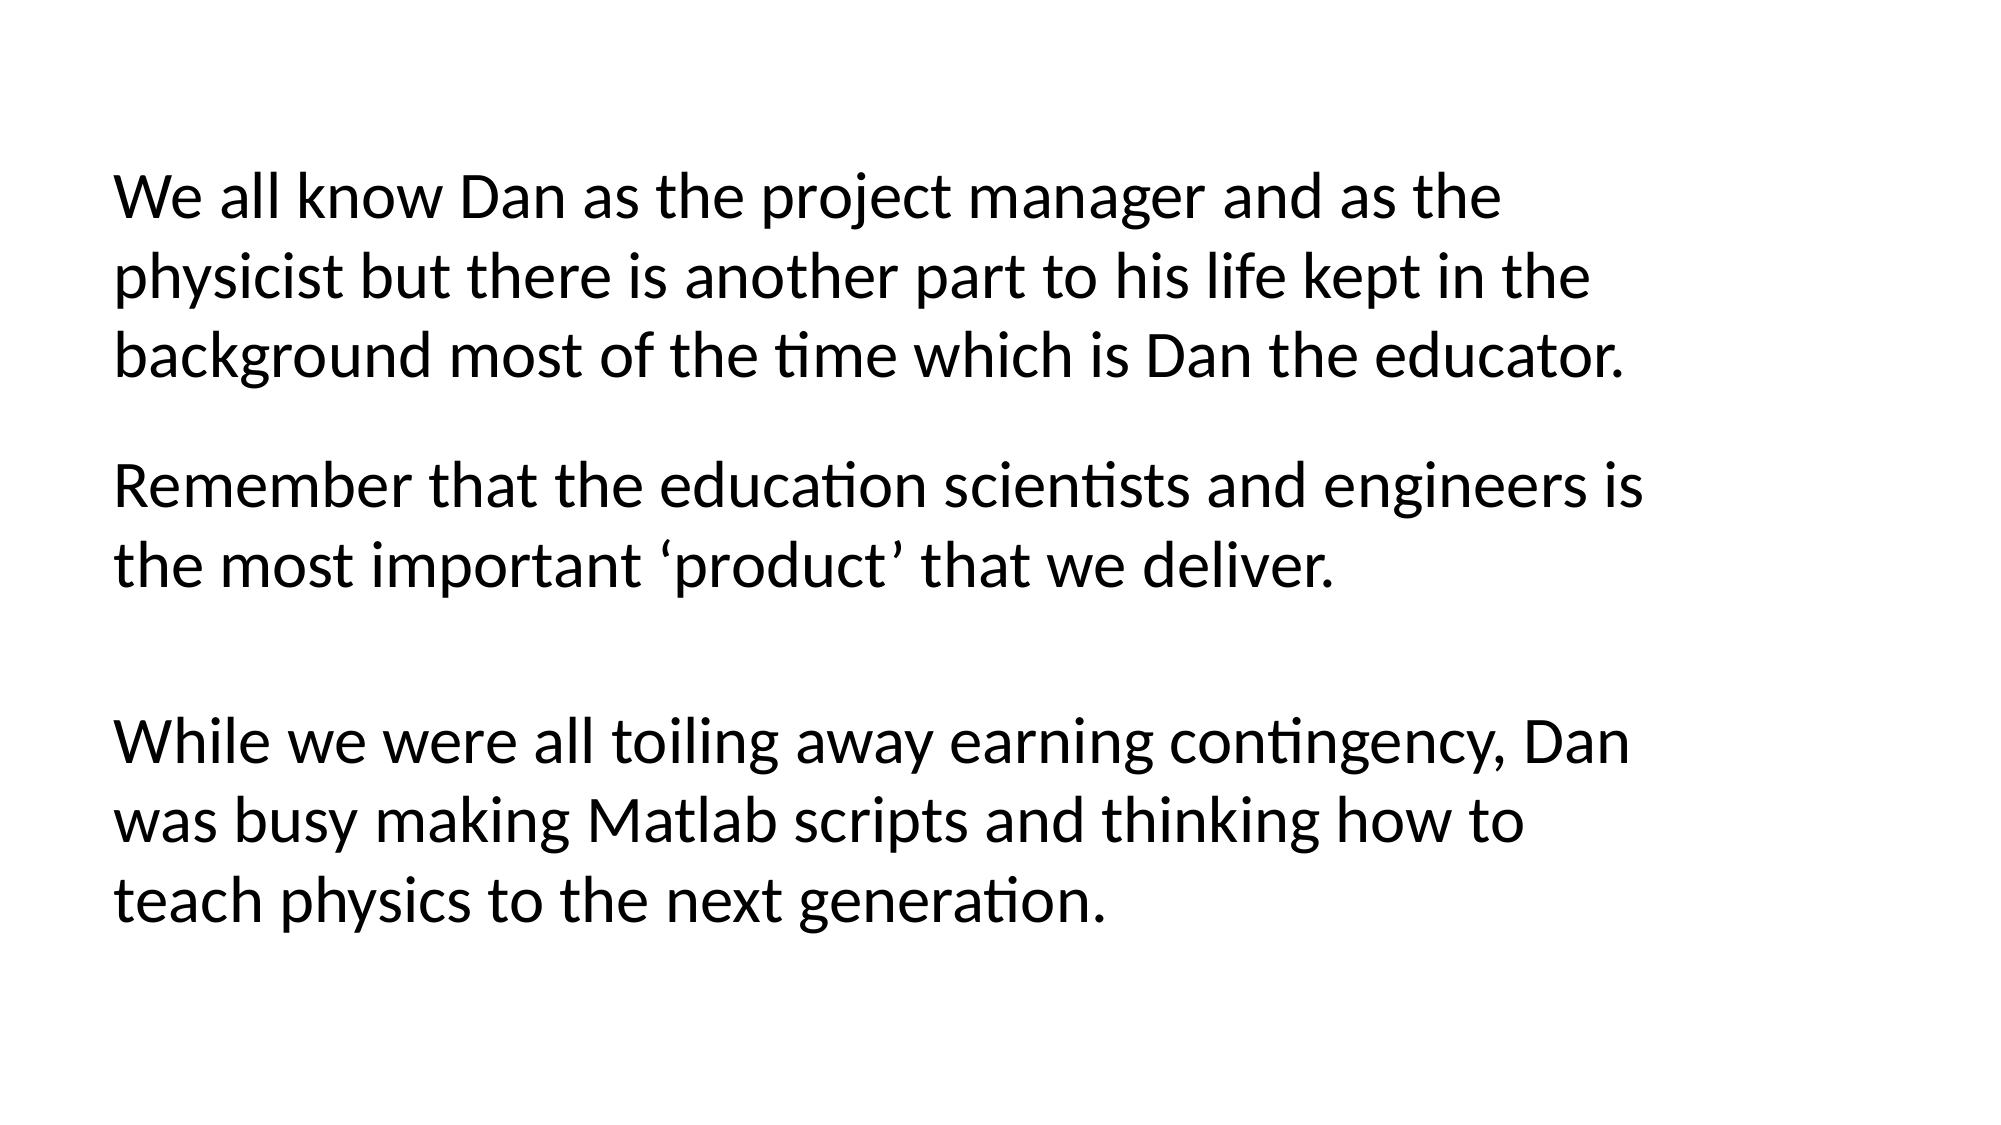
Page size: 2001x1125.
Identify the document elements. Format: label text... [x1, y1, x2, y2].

text_box While we were all toiling away earning contingency, Dan was busy making Matlab scripts and thinking how to teach physics to the next generation. [99, 688, 1681, 944]
text_box We all know Dan as the project manager and as the physicist but there is another part to his life kept in the background most of the time which is Dan the educator. [99, 144, 1745, 399]
text_box Remember that the education scientists and engineers is the most important ‘product’ that we deliver. [99, 433, 1663, 609]
